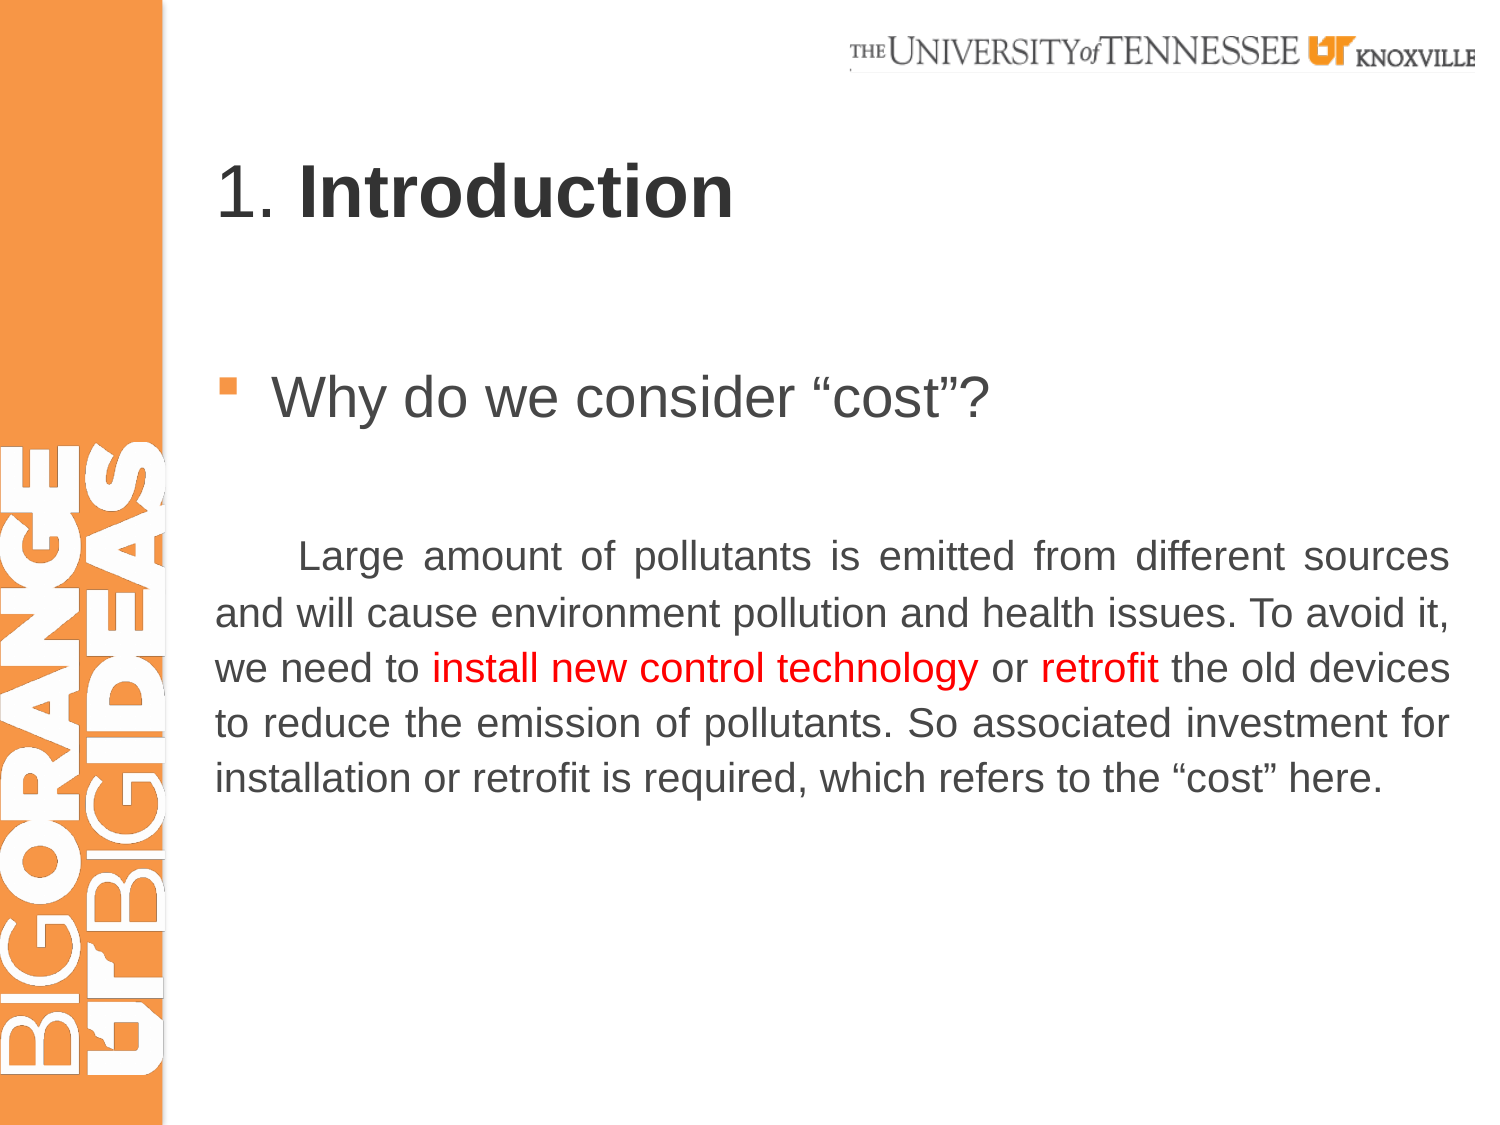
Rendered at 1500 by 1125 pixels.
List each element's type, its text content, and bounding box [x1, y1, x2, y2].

title 1. Introduction [200, 125, 1400, 250]
text_box Why do we consider “cost”? Large amount of pollutants is emitted from different sources and will cause environment pollution and health issues. To avoid it, we need to install new control technology or retrofit the old devices to reduce the emission of pollutants. So associated investment for installation or retrofit is required, which refers to the “cost” here. [200, 344, 1466, 850]
